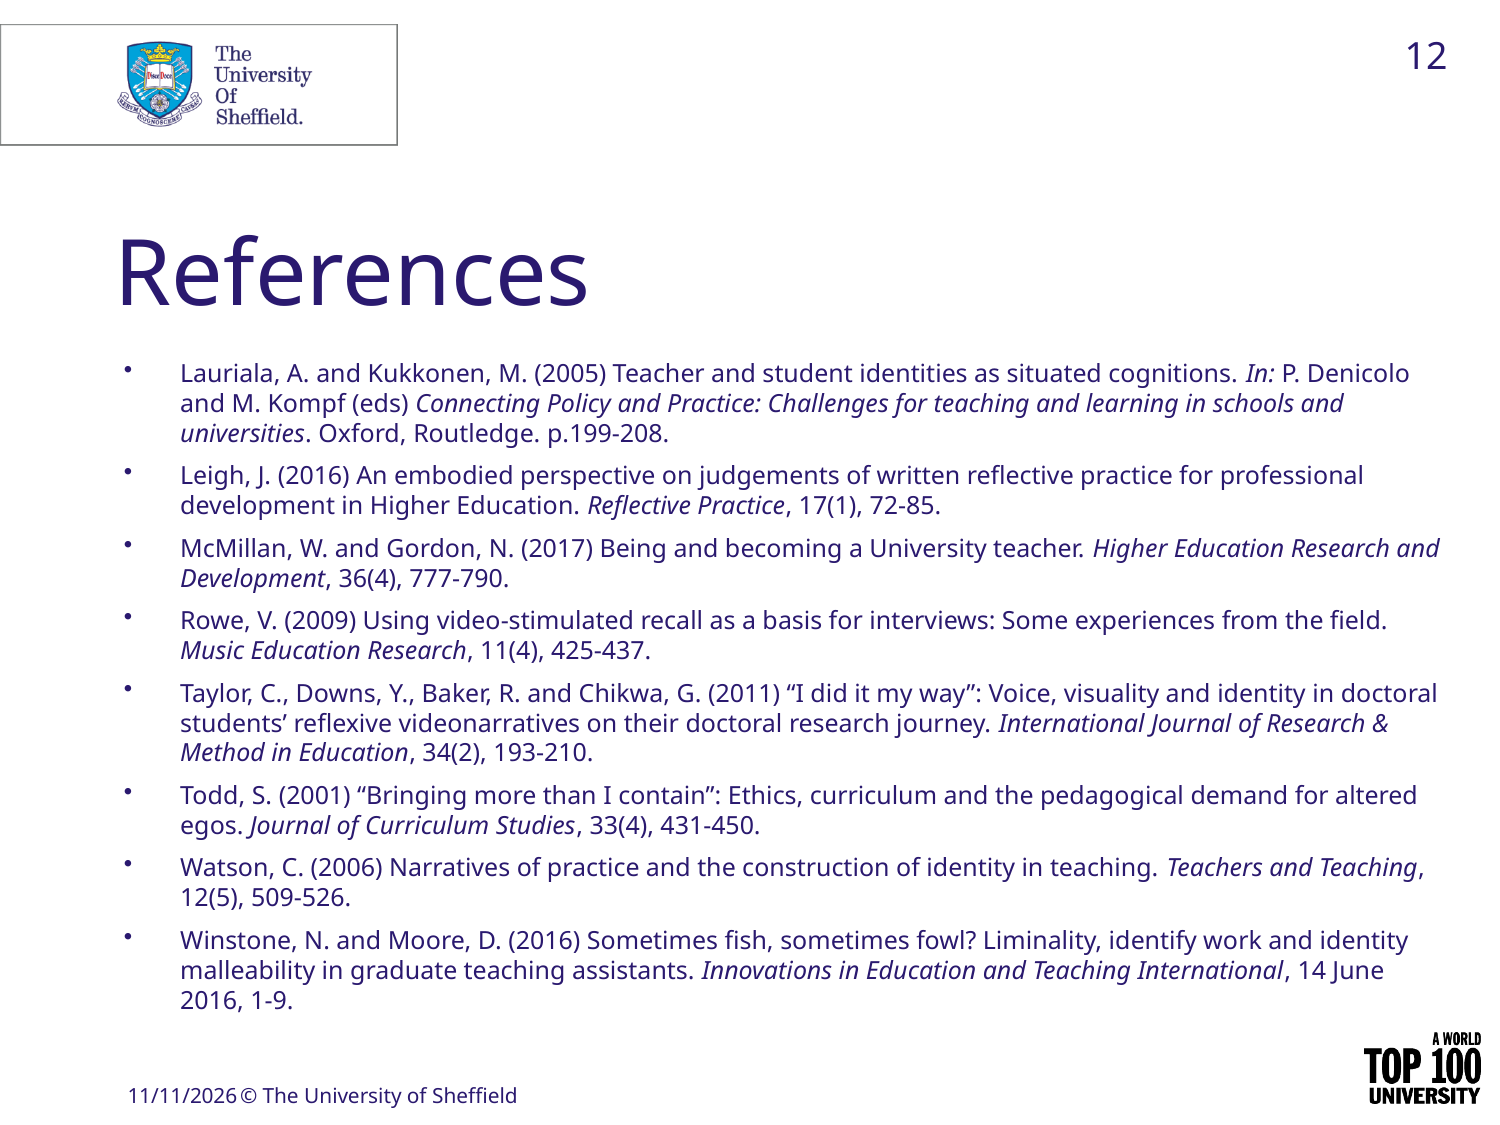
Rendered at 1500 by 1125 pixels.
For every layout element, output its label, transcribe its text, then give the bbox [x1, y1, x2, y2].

footer © The University of Sheffield [224, 1074, 1076, 1125]
picture [0, 24, 398, 146]
list Lauriala, A. and Kukkonen, M. (2005) Teacher and student identities as situated cognitions. In: P. Denicolo and M. Kompf (eds) Connecting Policy and Practice: Challenges for teaching and learning in schools and universities. Oxford, Routledge. p.199-208. Leigh, J. (2016) An embodied perspective on judgements of written reflective practice for professional development in Higher Education. Reflective Practice, 17(1), 72-85. McMillan, W. and Gordon, N. (2017) Being and becoming a University teacher. Higher Education Research and Development, 36(4), 777-790. Rowe, V. (2009) Using video-stimulated recall as a basis for interviews: Some experiences from the field. Music Education Research, 11(4), 425-437. Taylor, C., Downs, Y., Baker, R. and Chikwa, G. (2011) “I did it my way”: Voice, visuality and identity in doctoral students’ reflexive videonarratives on their doctoral research journey. International Journal of Research & Method in Education, 34(2), 193-210. Todd, S. (2001) “Bringing more than I contain”: Ethics, curriculum and the pedagogical demand for altered egos. Journal of Curriculum Studies, 33(4), 431-450. Watson, C. (2006) Narratives of practice and the construction of identity in teaching. Teachers and Teaching, 12(5), 509-526. Winstone, N. and Moore, D. (2016) Sometimes fish, sometimes fowl? Liminality, identify work and identity malleability in graduate teaching assistants. Innovations in Education and Teaching International, 14 June 2016, 1-9. [108, 350, 1459, 1035]
slide_number 12 [1149, 24, 1463, 101]
title References [99, 224, 1450, 350]
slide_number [112, 1074, 224, 1125]
picture [1364, 1032, 1481, 1104]
